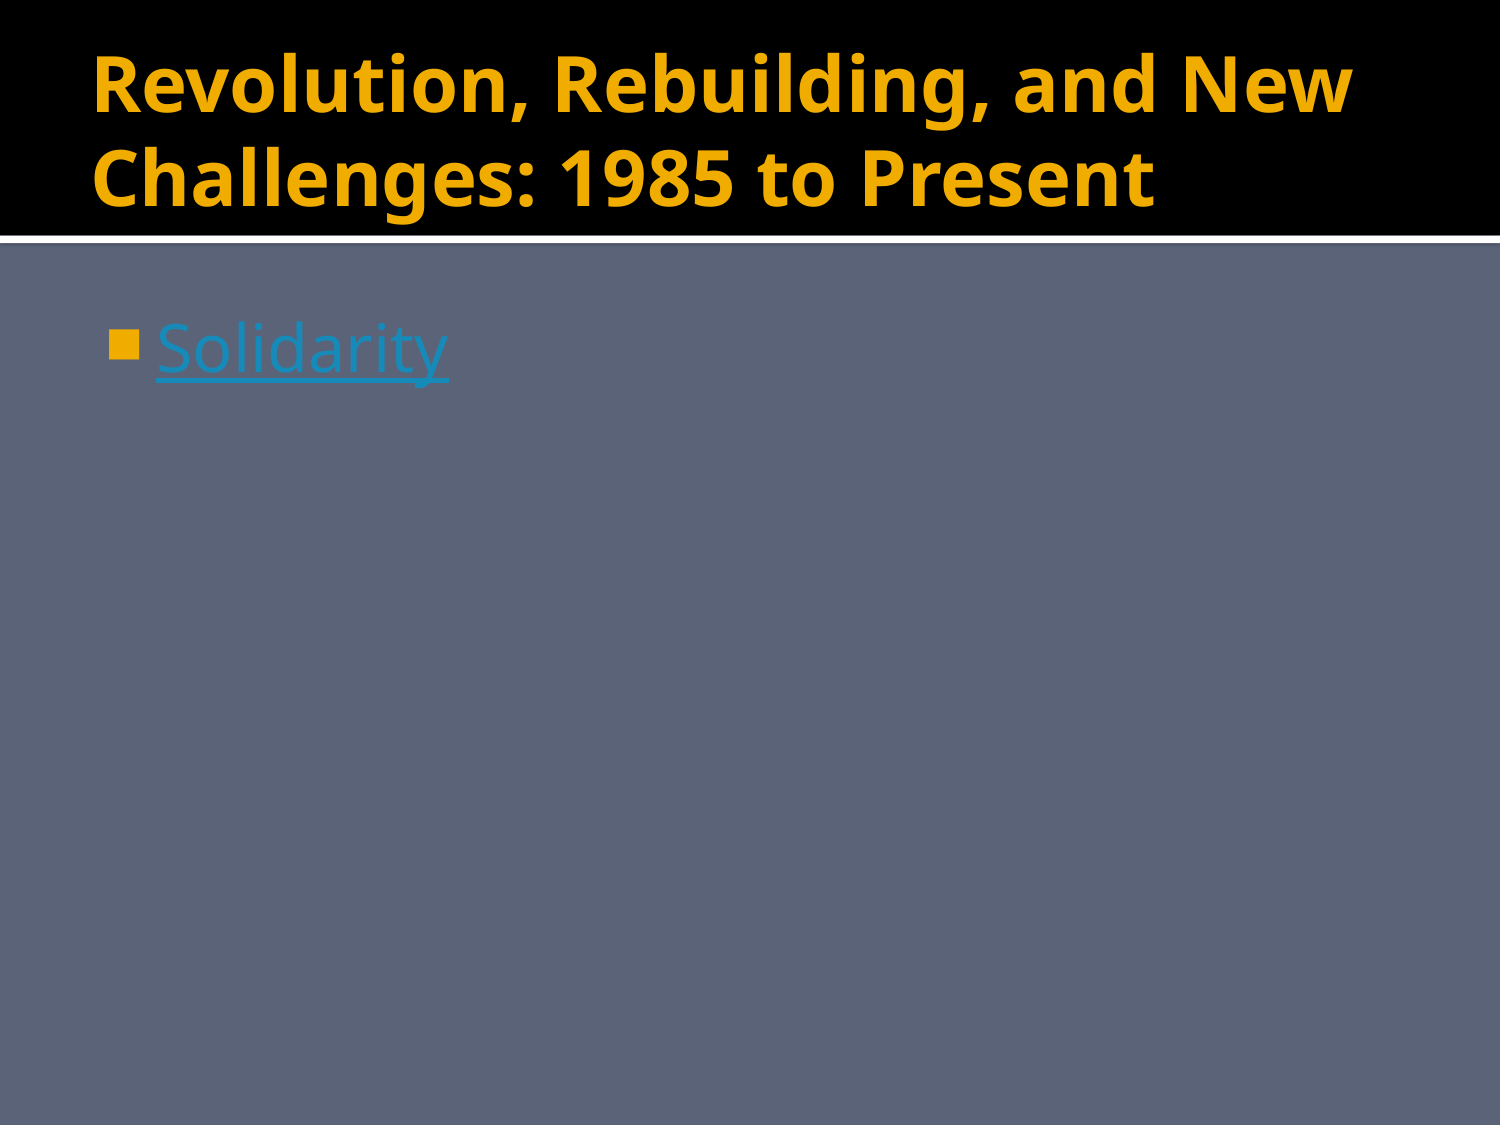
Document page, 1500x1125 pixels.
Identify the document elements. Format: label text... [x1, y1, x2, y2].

title Revolution, Rebuilding, and New Challenges: 1985 to Present [75, 25, 1425, 231]
list Solidarity [75, 291, 1425, 1050]
